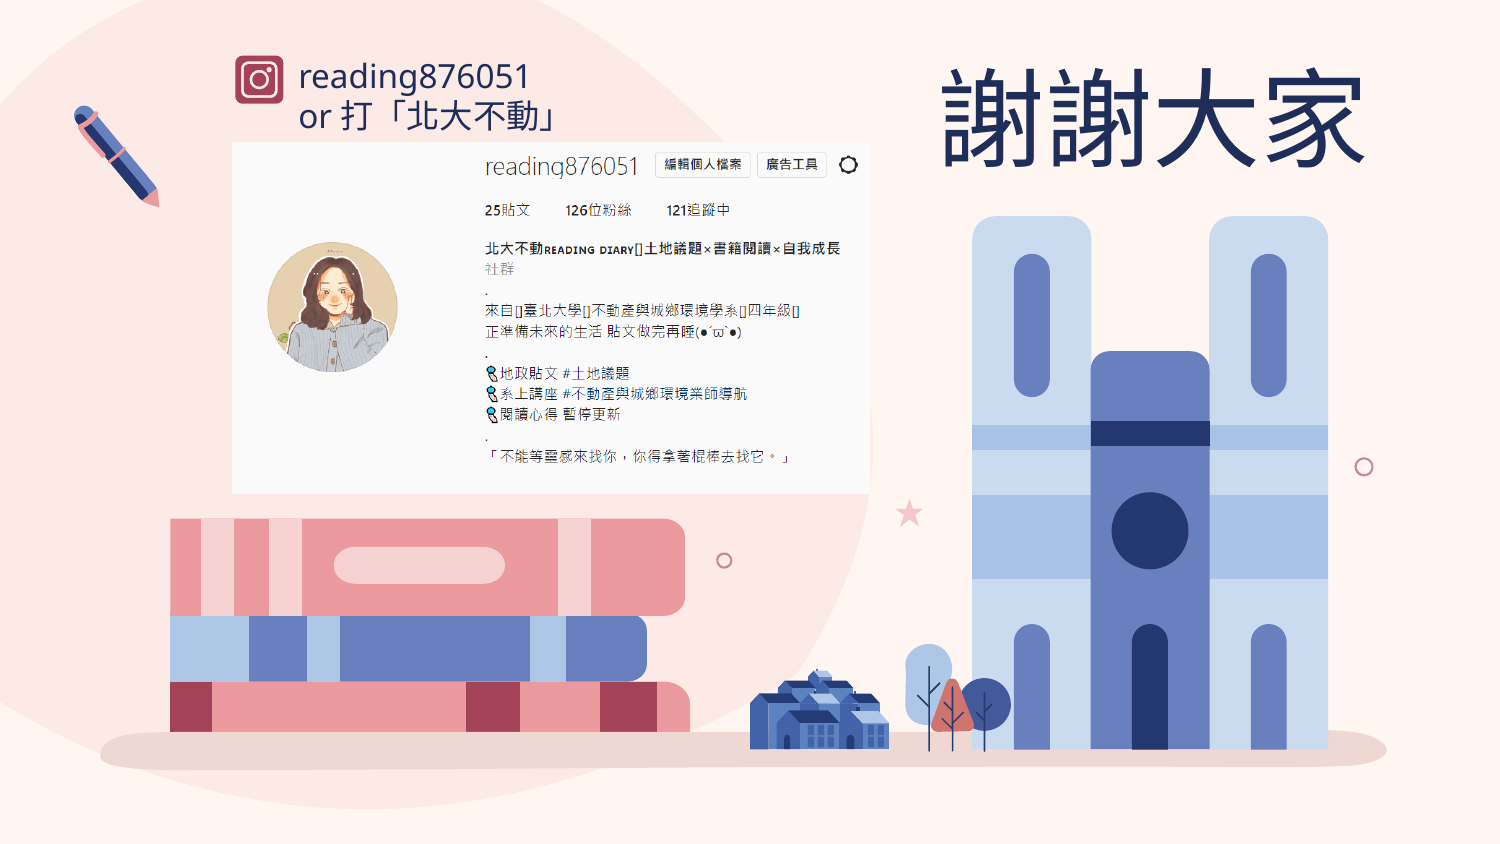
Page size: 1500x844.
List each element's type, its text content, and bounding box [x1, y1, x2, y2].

title 謝謝大家 [921, 40, 1500, 193]
subtitle reading876051 or打「北大不動」 [283, 40, 591, 140]
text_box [235, 55, 284, 104]
picture [231, 142, 871, 494]
